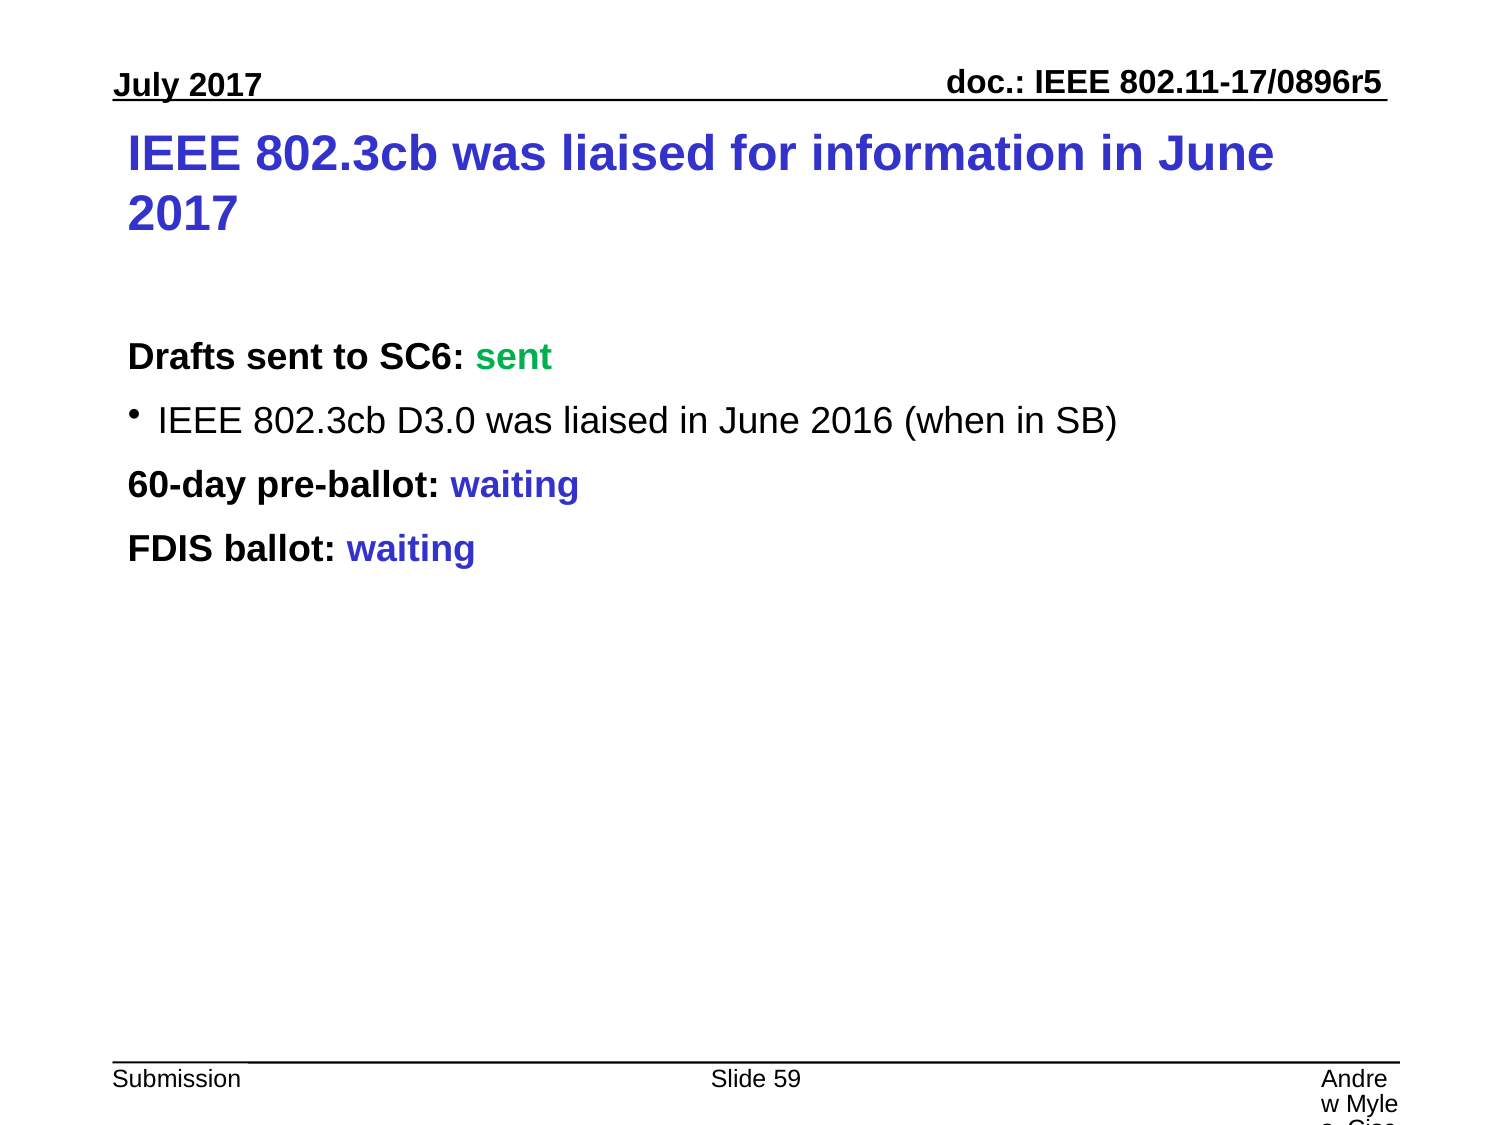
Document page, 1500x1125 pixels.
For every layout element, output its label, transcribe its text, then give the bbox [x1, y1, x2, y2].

slide_number Slide 59 [709, 1061, 803, 1093]
title IEEE 802.3cb was liaised for information in June 2017 [112, 112, 1388, 288]
footer Andrew Myles, Cisco [1320, 1061, 1402, 1093]
list Drafts sent to SC6: sent IEEE 802.3cb D3.0 was liaised in June 2016 (when in SB) 60-day pre-ballot: waiting FDIS ballot: waiting [112, 324, 1388, 1000]
